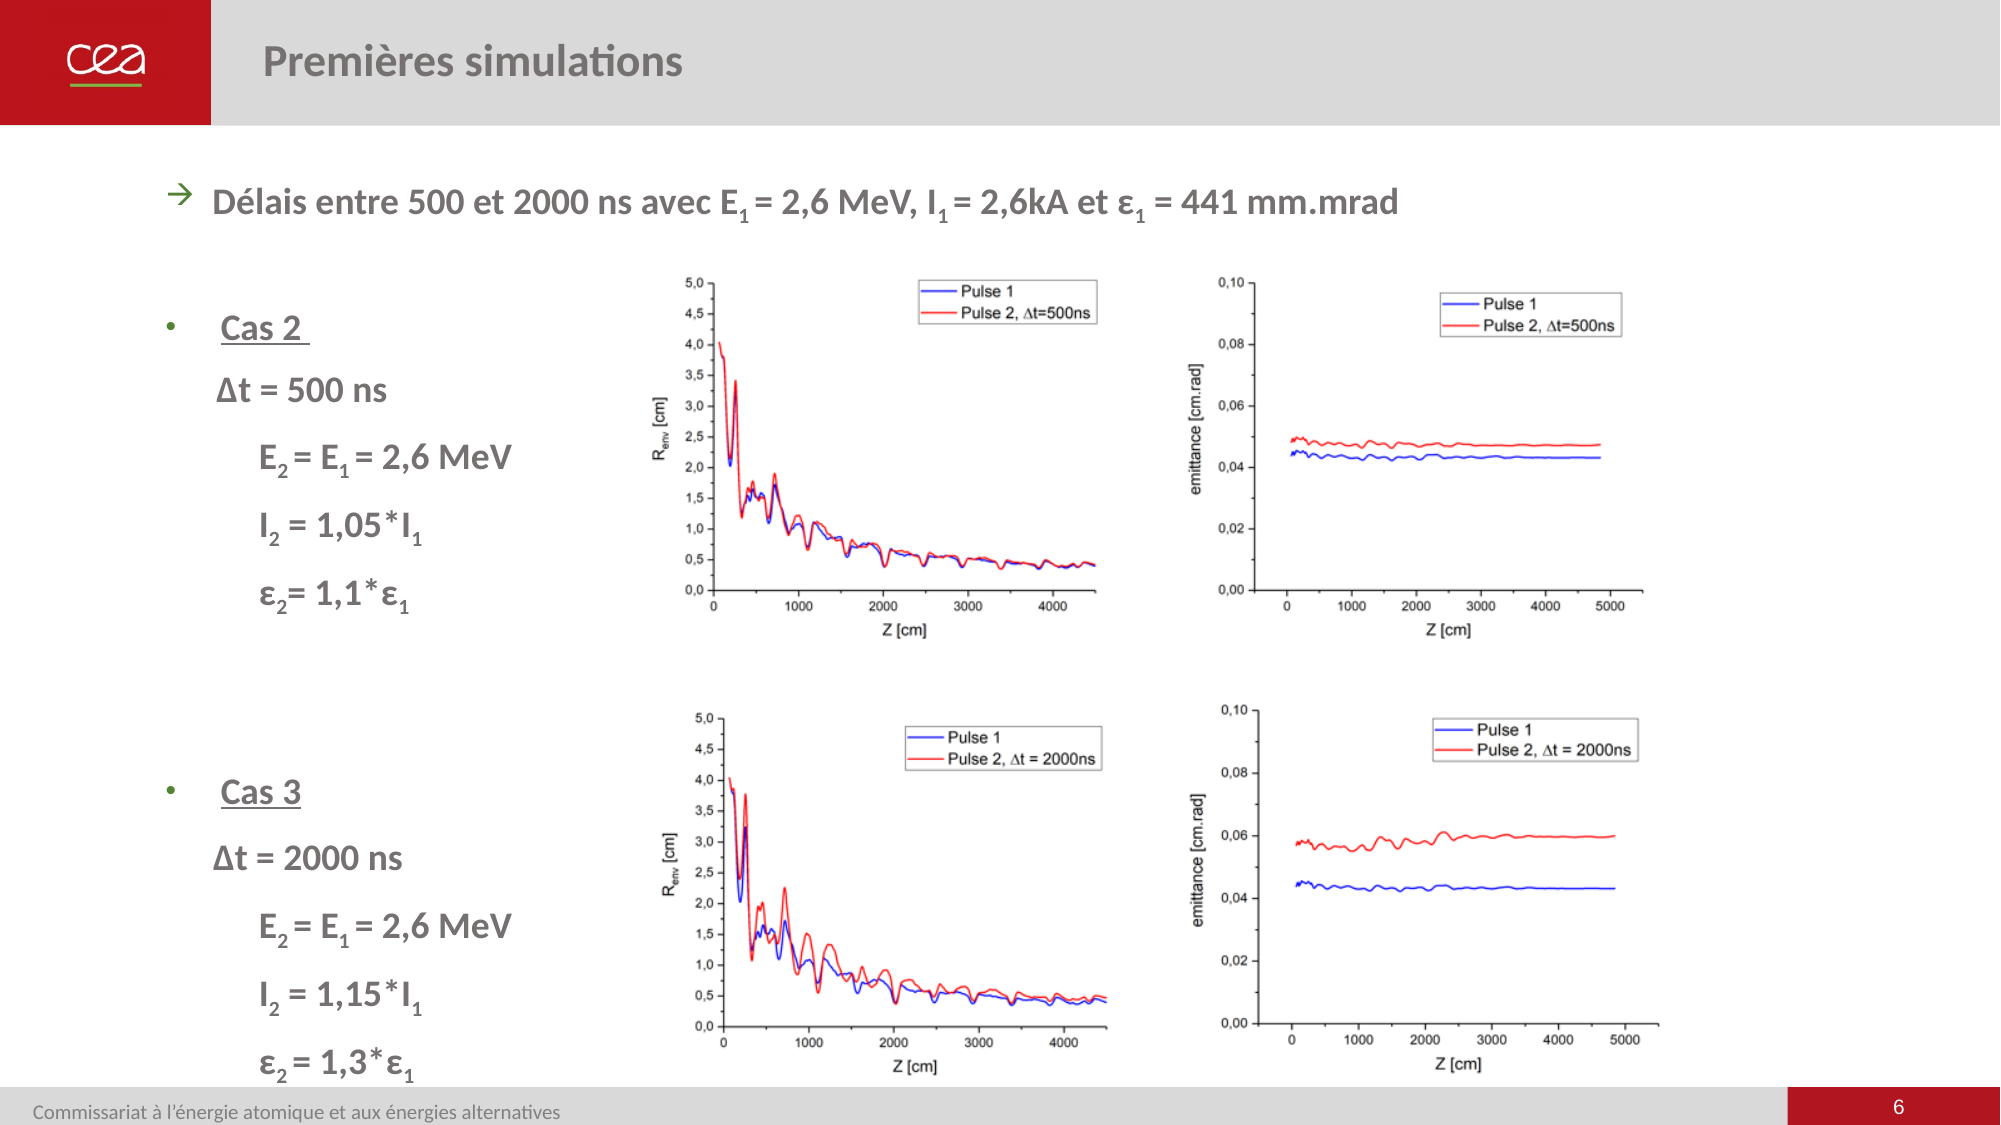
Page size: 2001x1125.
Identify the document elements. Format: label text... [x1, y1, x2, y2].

picture [43, 8, 168, 110]
title Premières simulations [242, 32, 1204, 95]
picture [628, 258, 1655, 640]
slide_number 6 [1830, 1093, 1968, 1119]
list Délais entre 500 et 2000 ns avec E1 = 2,6 MeV, I1 = 2,6kA et ε1 = 441 mm.mrad Cas 2 Δt = 500 ns E2 = E1 = 2,6 MeV I2 = 1,05*I1 ε2= 1,1*ε1 Cas 3 Δt = 2000 ns E2 = E1 = 2,6 MeV I2 = 1,15*I1 ε2 = 1,3*ε1 [144, 167, 1878, 1070]
picture [648, 696, 1677, 1081]
